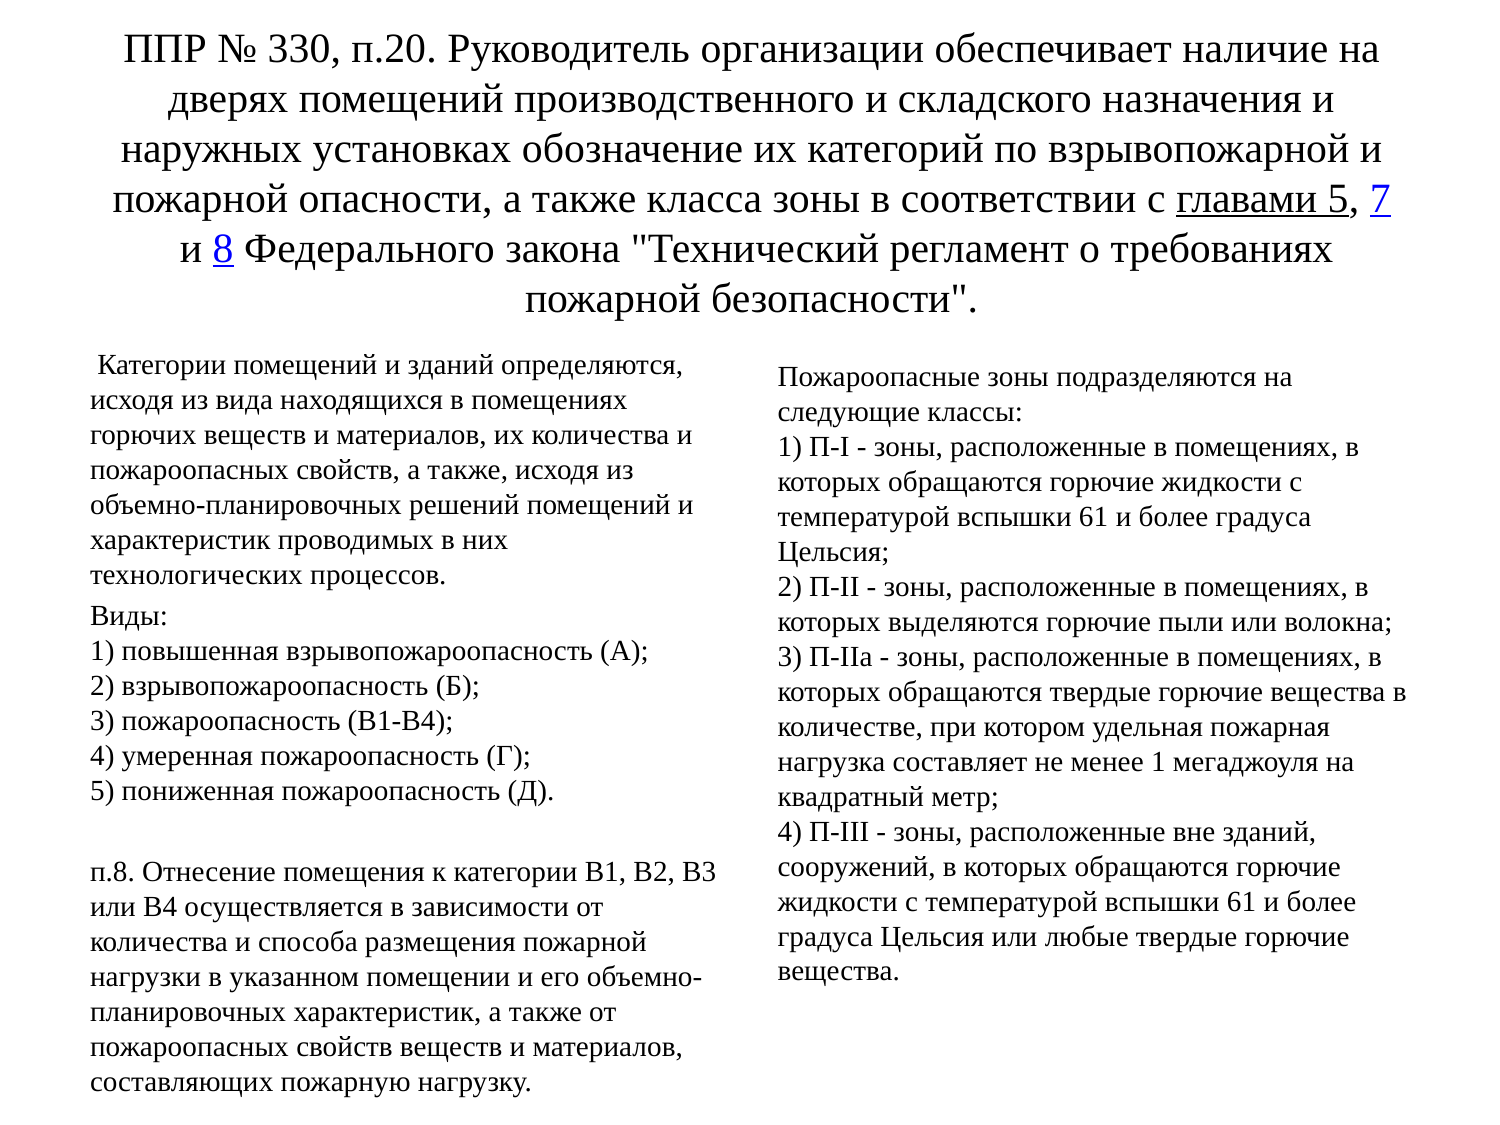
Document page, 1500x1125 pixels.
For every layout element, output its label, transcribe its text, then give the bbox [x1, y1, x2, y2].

list Категории помещений и зданий определяются, исходя из вида находящихся в помещениях горючих веществ и материалов, их количества и пожароопасных свойств, а также, исходя из объемно-планировочных решений помещений и характеристик проводимых в них технологических процессов. Виды: 1) повышенная взрывопожароопасность (А); 2) взрывопожароопасность (Б); 3) пожароопасность (В1-В4); 4) умеренная пожароопасность (Г); 5) пониженная пожароопасность (Д). п.8. Отнесение помещения к категории В1, В2, В3 или В4 осуществляется в зависимости от количества и способа размещения пожарной нагрузки в указанном помещении и его объемно-планировочных характеристик, а также от пожароопасных свойств веществ и материалов, составляющих пожарную нагрузку. [75, 338, 738, 1005]
list Пожароопасные зоны подразделяются на следующие классы: 1) П-I - зоны, расположенные в помещениях, в которых обращаются горючие жидкости с температурой вспышки 61 и более градуса Цельсия; 2) П-II - зоны, расположенные в помещениях, в которых выделяются горючие пыли или волокна; 3) П-IIа - зоны, расположенные в помещениях, в которых обращаются твердые горючие вещества в количестве, при котором удельная пожарная нагрузка составляет не менее 1 мегаджоуля на квадратный метр; 4) П-III - зоны, расположенные вне зданий, сооружений, в которых обращаются горючие жидкости с температурой вспышки 61 и более градуса Цельсия или любые твердые горючие вещества. [762, 349, 1425, 1005]
title ППР № 330, п.20. Руководитель организации обеспечивает наличие на дверях помещений производственного и складского назначения и наружных установках обозначение их категорий по взрывопожарной и пожарной опасности, а также класса зоны в соответствии с главами 5, 7 и 8 Федерального закона "Технический регламент о требованиях пожарной безопасности". [76, 101, 1427, 290]
